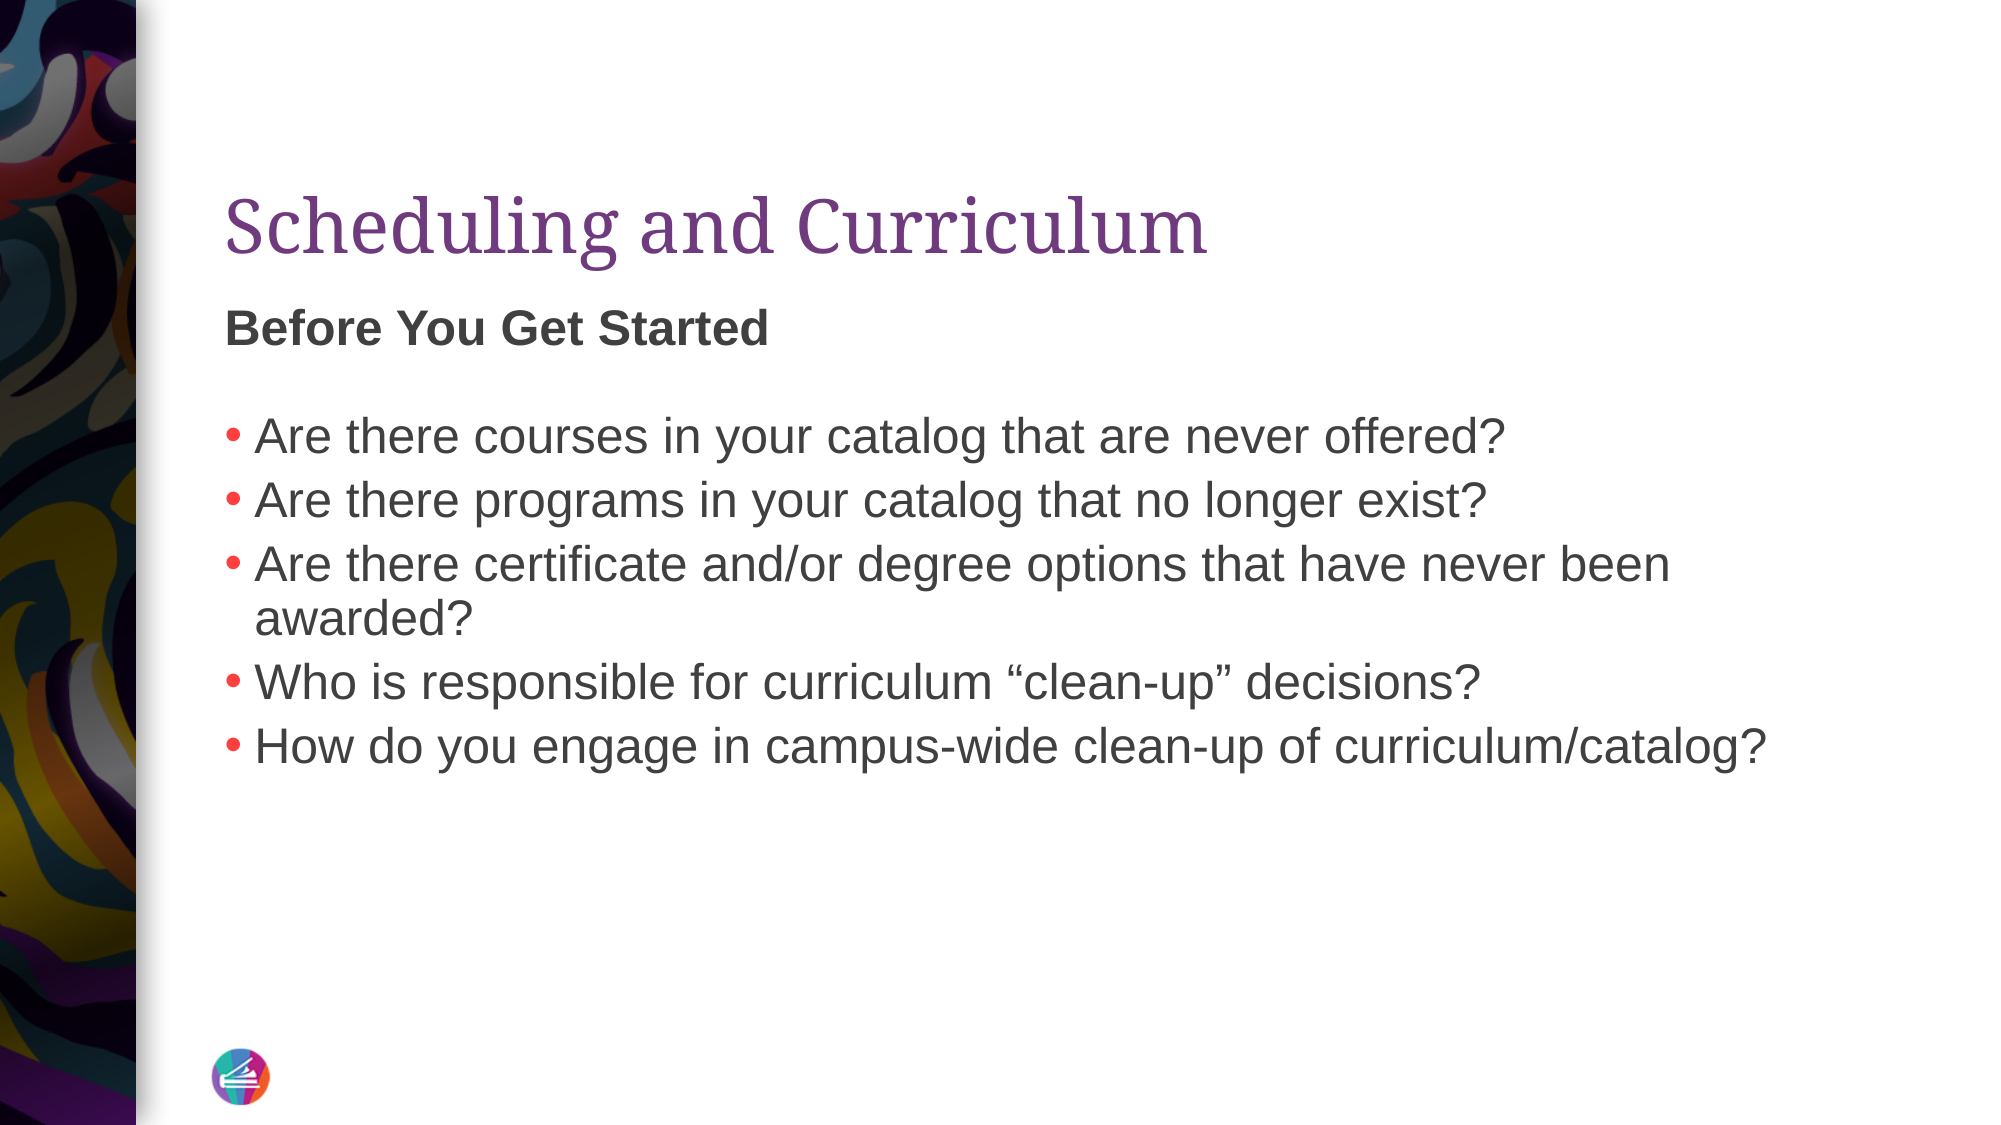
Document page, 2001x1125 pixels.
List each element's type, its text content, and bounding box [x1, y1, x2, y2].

list Before You Get Started Are there courses in your catalog that are never offered? Are there programs in your catalog that no longer exist? Are there certificate and/or degree options that have never been awarded? Who is responsible for curriculum “clean-up” decisions? How do you engage in campus-wide clean-up of curriculum/catalog? [209, 294, 1860, 1009]
picture [0, 0, 136, 1125]
title Scheduling and Curriculum [209, 59, 1858, 278]
picture [209, 1046, 272, 1108]
